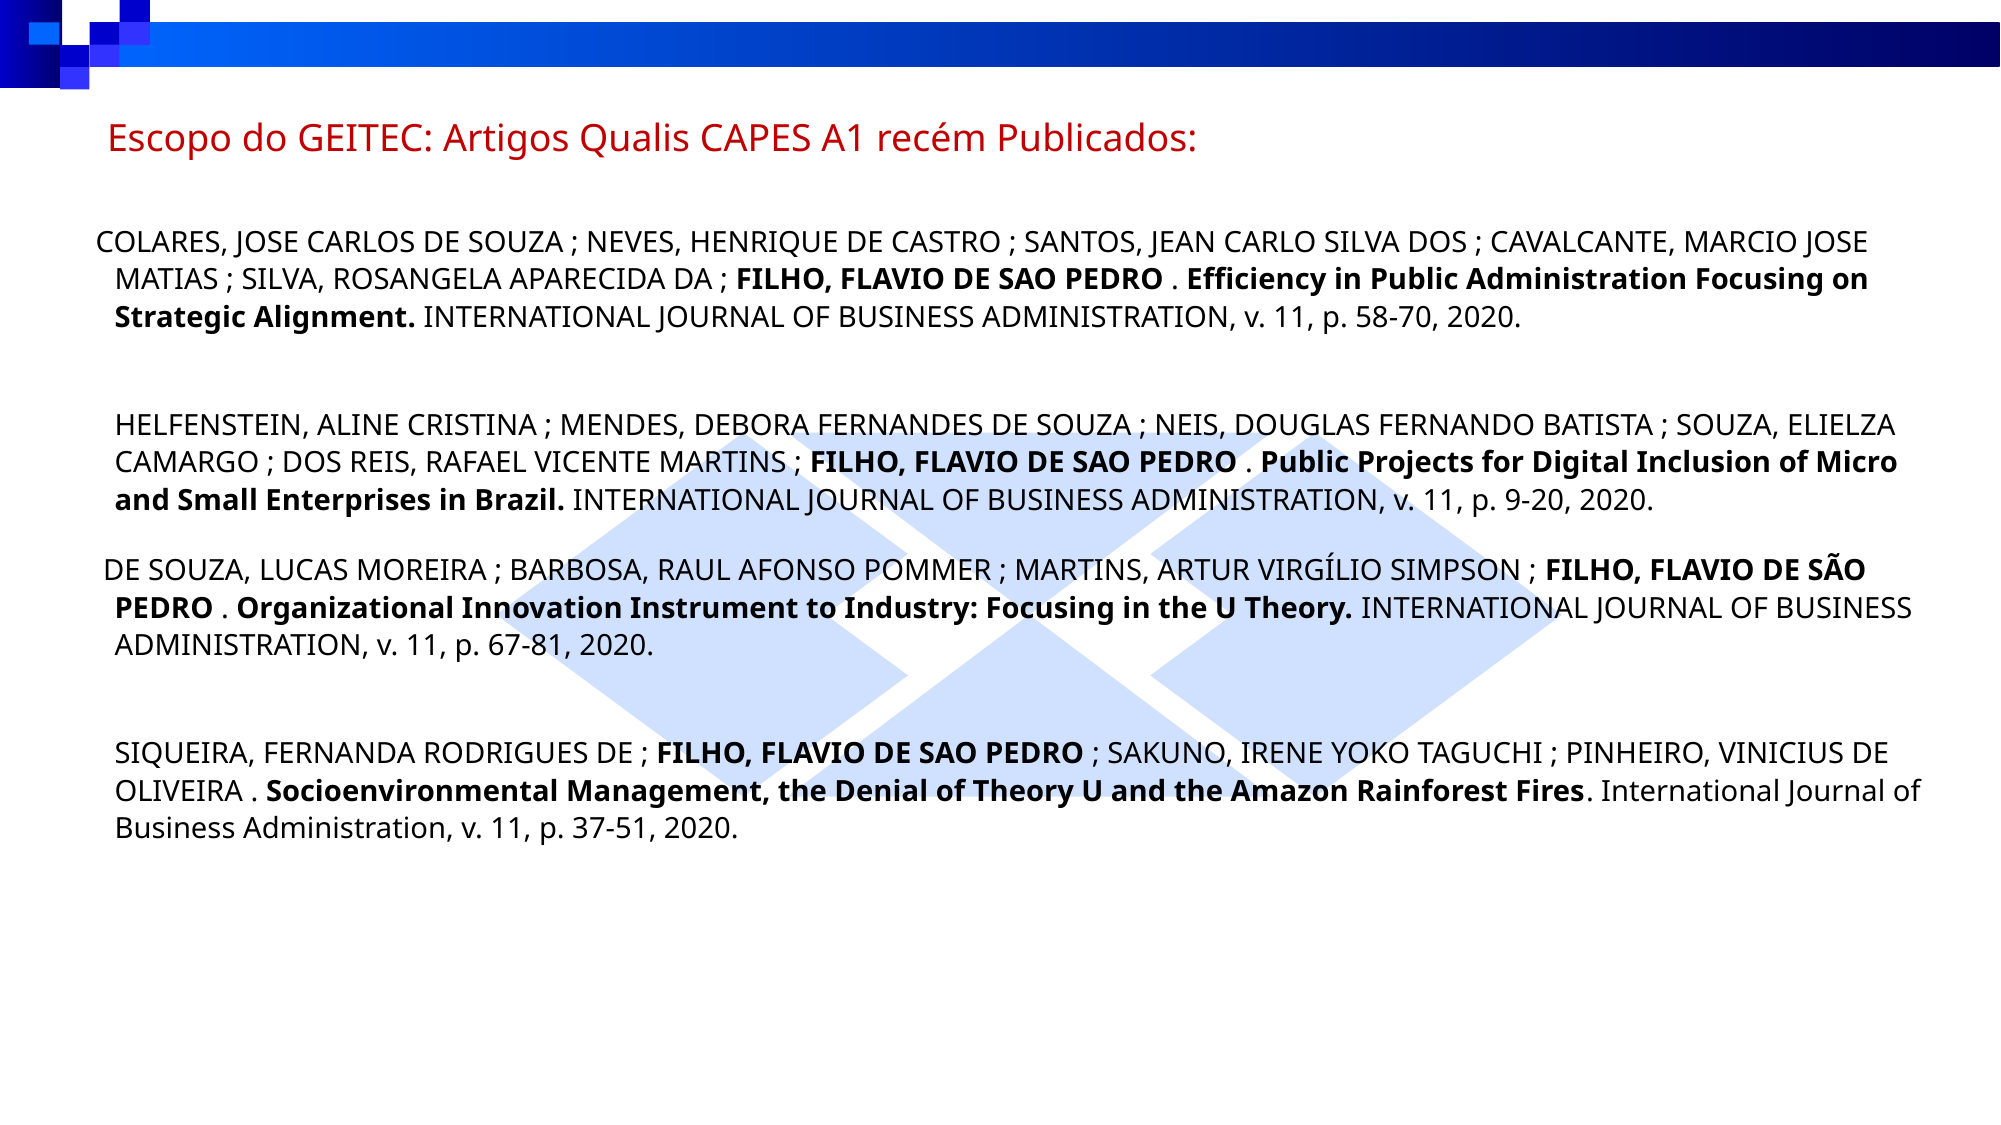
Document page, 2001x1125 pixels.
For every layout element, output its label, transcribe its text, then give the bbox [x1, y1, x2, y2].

list Escopo do GEITEC: Artigos Qualis CAPES A1 recém Publicados: COLARES, JOSE CARLOS DE SOUZA ; NEVES, HENRIQUE DE CASTRO ; SANTOS, JEAN CARLO SILVA DOS ; CAVALCANTE, MARCIO JOSE MATIAS ; SILVA, ROSANGELA APARECIDA DA ; FILHO, FLAVIO DE SAO PEDRO . Efficiency in Public Administration Focusing on Strategic Alignment. INTERNATIONAL JOURNAL OF BUSINESS ADMINISTRATION, v. 11, p. 58-70, 2020. HELFENSTEIN, ALINE CRISTINA ; MENDES, DEBORA FERNANDES DE SOUZA ; NEIS, DOUGLAS FERNANDO BATISTA ; SOUZA, ELIELZA CAMARGO ; DOS REIS, RAFAEL VICENTE MARTINS ; FILHO, FLAVIO DE SAO PEDRO . Public Projects for Digital Inclusion of Micro and Small Enterprises in Brazil. INTERNATIONAL JOURNAL OF BUSINESS ADMINISTRATION, v. 11, p. 9-20, 2020. DE SOUZA, LUCAS MOREIRA ; BARBOSA, RAUL AFONSO POMMER ; MARTINS, ARTUR VIRGÍLIO SIMPSON ; FILHO, FLAVIO DE SÃO PEDRO . Organizational Innovation Instrument to Industry: Focusing in the U Theory. INTERNATIONAL JOURNAL OF BUSINESS ADMINISTRATION, v. 11, p. 67-81, 2020. SIQUEIRA, FERNANDA RODRIGUES DE ; FILHO, FLAVIO DE SAO PEDRO ; SAKUNO, IRENE YOKO TAGUCHI ; PINHEIRO, VINICIUS DE OLIVEIRA . Socioenvironmental Management, the Denial of Theory U and the Amazon Rainforest Fires. International Journal of Business Administration, v. 11, p. 37-51, 2020. [43, 106, 1950, 820]
